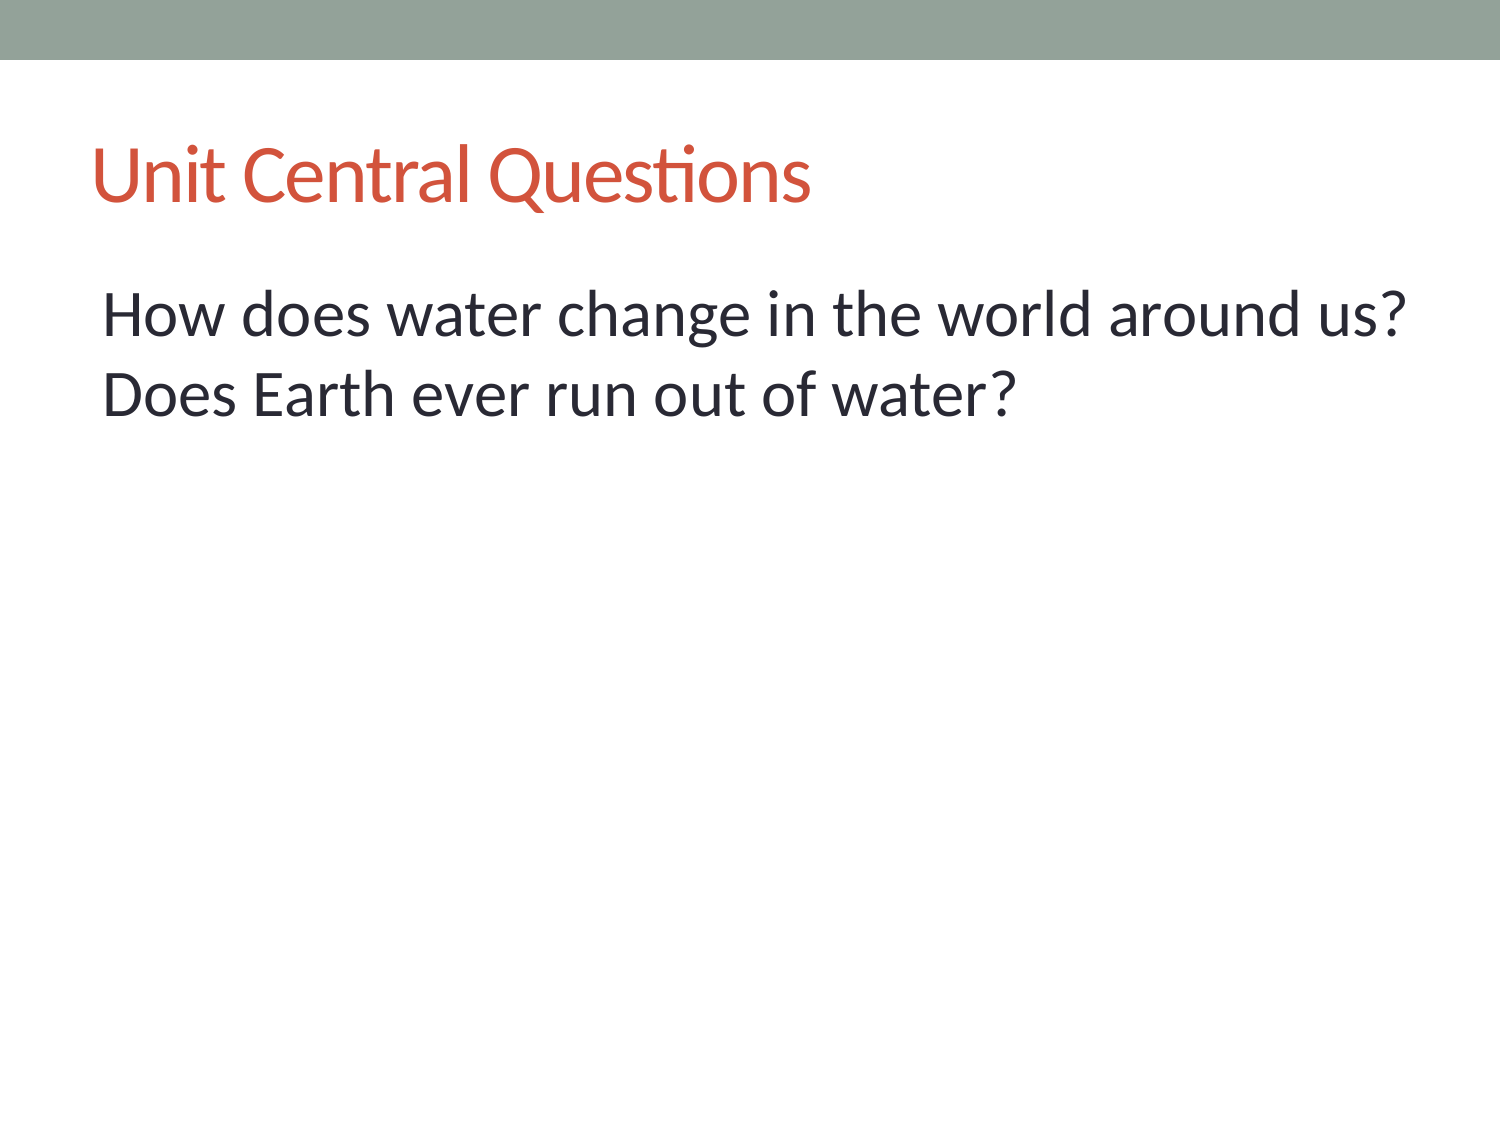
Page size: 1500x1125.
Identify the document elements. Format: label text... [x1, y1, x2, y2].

list How does water change in the world around us? Does Earth ever run out of water? [87, 262, 1438, 1063]
title Unit Central Questions [75, 87, 1425, 250]
